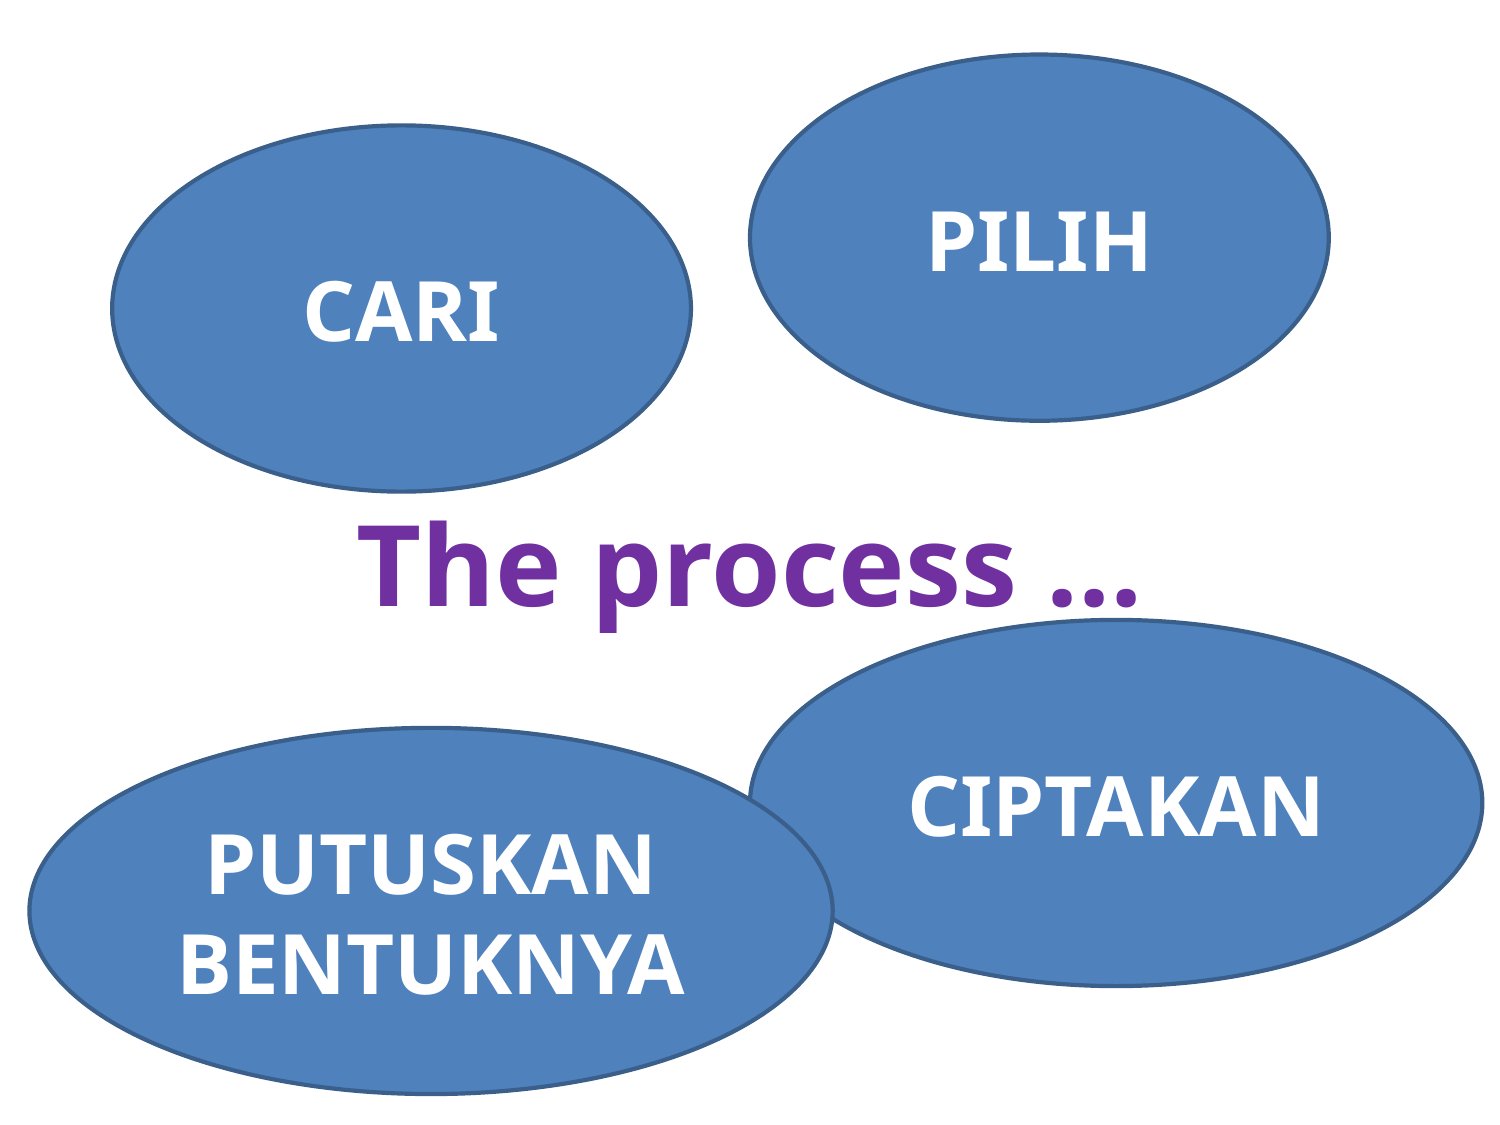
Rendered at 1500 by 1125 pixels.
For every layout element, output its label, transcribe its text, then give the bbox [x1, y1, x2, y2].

text_box CIPTAKAN [748, 617, 1485, 989]
text_box The process … [341, 486, 1159, 637]
text_box PUTUSKAN BENTUKNYA [27, 725, 835, 1097]
text_box PILIH [747, 52, 1331, 423]
text_box CARI [110, 123, 694, 494]
